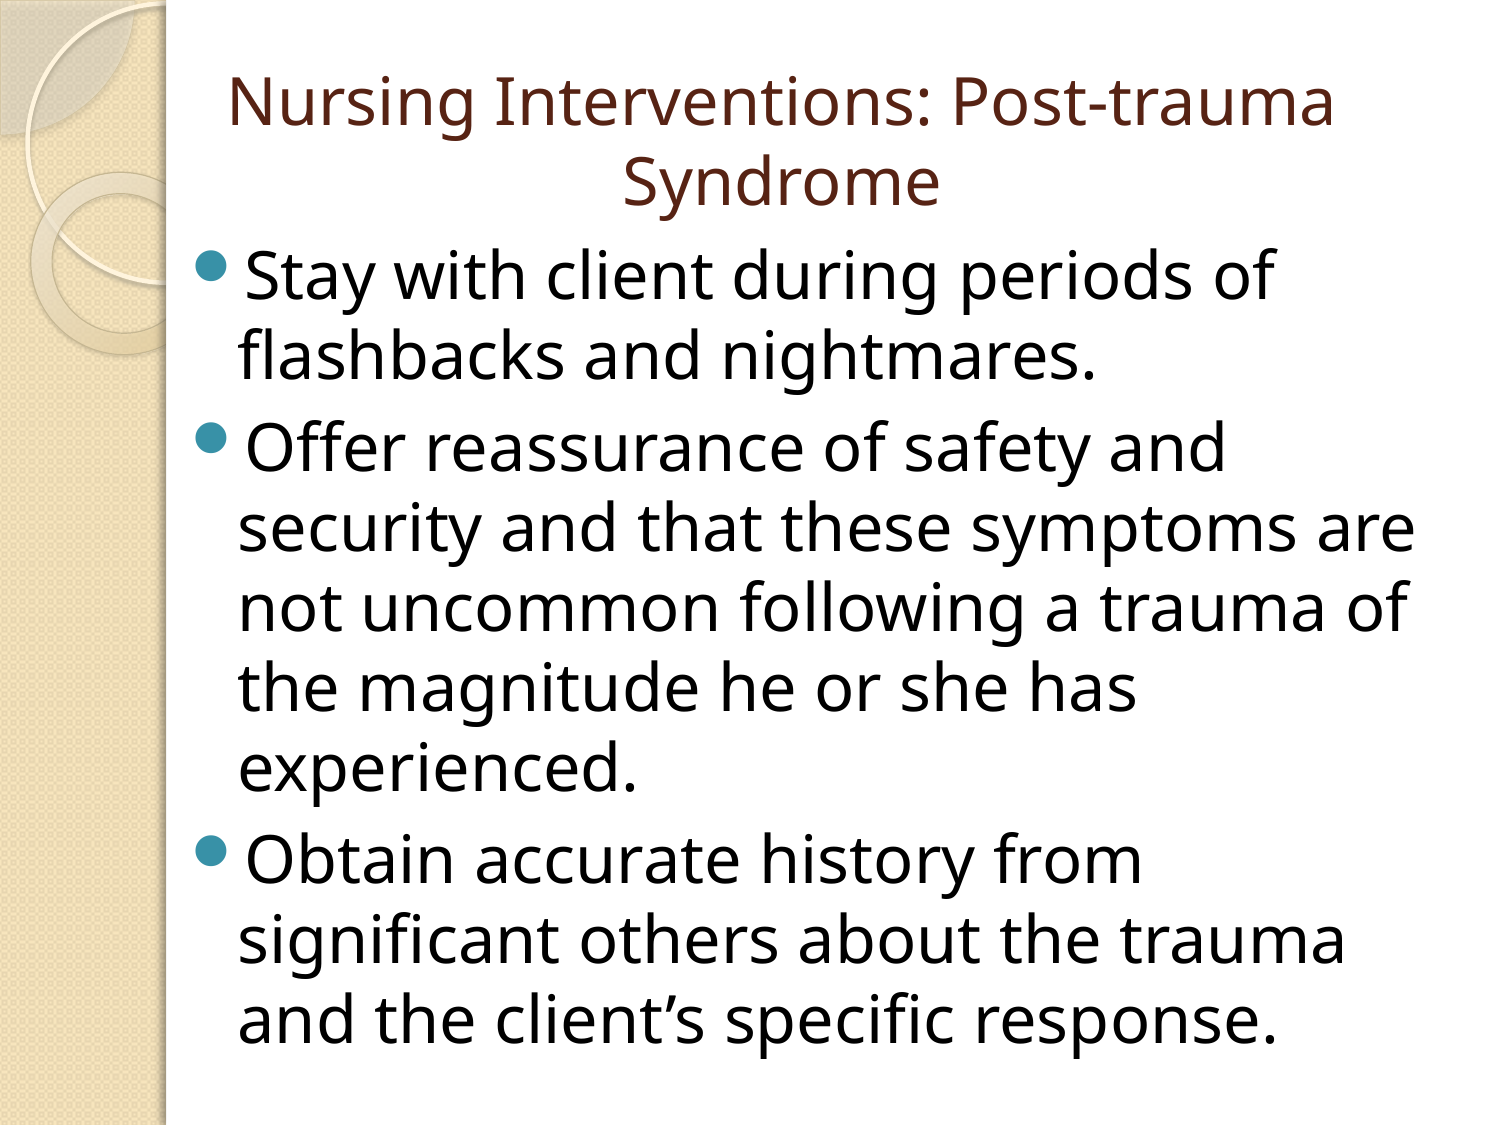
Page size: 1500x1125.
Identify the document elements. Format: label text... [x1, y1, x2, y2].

list Stay with client during periods of flashbacks and nightmares. Offer reassurance of safety and security and that these symptoms are not uncommon following a trauma of the magnitude he or she has experienced. Obtain accurate history from significant others about the trauma and the client’s specific response. [162, 224, 1500, 1125]
title Nursing Interventions: Post-trauma Syndrome [99, 45, 1466, 233]
